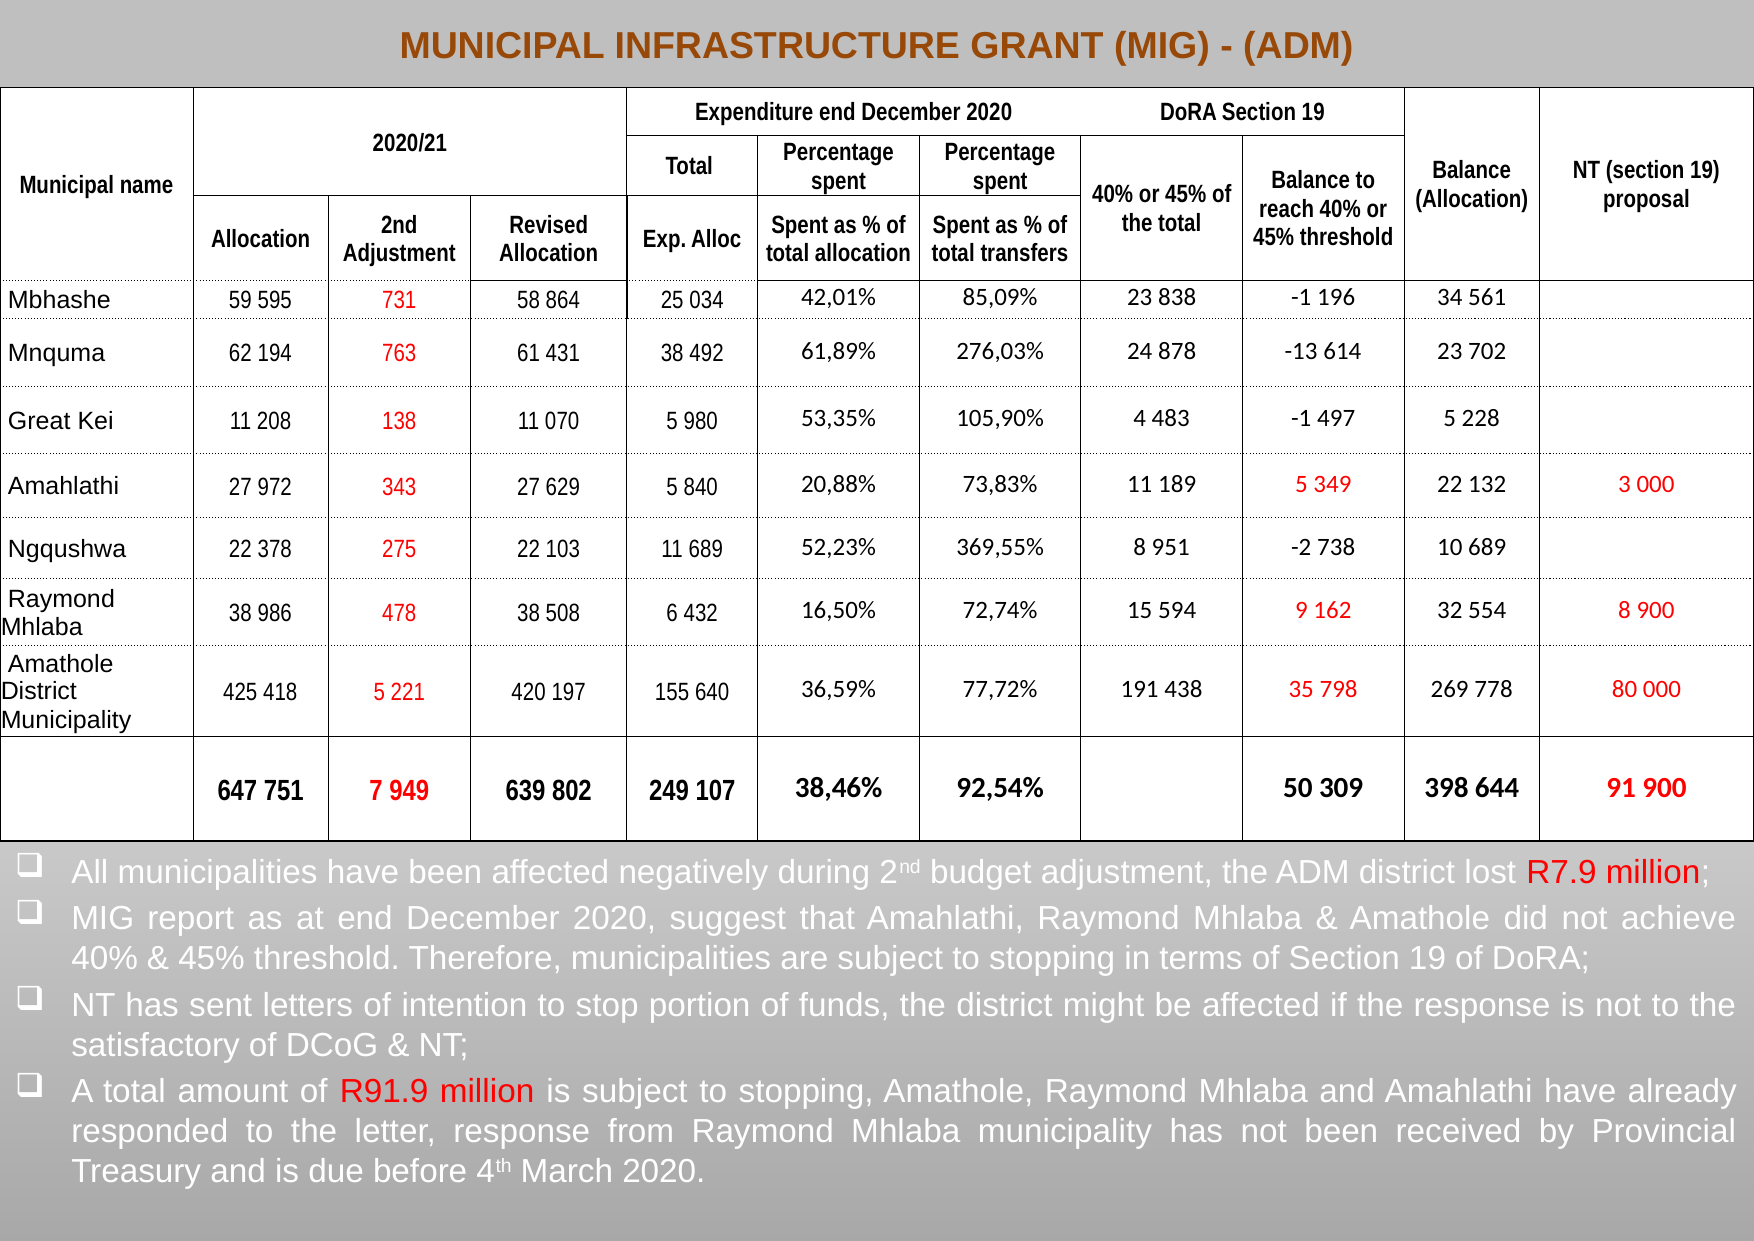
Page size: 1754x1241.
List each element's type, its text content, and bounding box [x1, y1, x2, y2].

table_cell 15 594 [1081, 579, 1242, 646]
table_header Expenditure end December 2020 [627, 88, 1081, 135]
table_cell 91 900 [1540, 737, 1753, 840]
table_cell [1540, 387, 1753, 453]
table_cell 155 640 [627, 646, 757, 736]
table_cell 16,50% [758, 579, 919, 646]
table_cell 53,35% [758, 387, 919, 453]
table_cell -1 497 [1243, 387, 1404, 453]
table_cell 425 418 [194, 646, 328, 736]
table_cell 22 132 [1405, 453, 1539, 518]
table_cell 40% or 45% of the total [1081, 136, 1242, 280]
table_cell 52,23% [758, 518, 919, 579]
table_cell 2nd Adjustment [329, 196, 470, 280]
table_cell [1540, 518, 1753, 579]
table_cell 58 864 [471, 281, 626, 318]
table_cell Mbhashe [1, 280, 193, 318]
table_cell 731 [329, 280, 470, 318]
table_cell [1540, 318, 1753, 387]
table_cell 61 431 [471, 318, 626, 387]
table_cell Percentage spent [920, 136, 1080, 195]
table_cell Spent as % of total transfers [920, 196, 1080, 280]
table_cell 5 980 [627, 387, 757, 453]
table_cell 105,90% [920, 387, 1080, 453]
table_cell 50 309 [1243, 737, 1404, 840]
table_cell 478 [329, 579, 470, 646]
table_cell 38 508 [471, 579, 626, 646]
table_cell 23 838 [1081, 281, 1242, 318]
table_cell Mnquma [1, 318, 193, 387]
table_cell 92,54% [920, 737, 1080, 840]
table_cell Amathole District Municipality [1, 646, 193, 736]
table_cell 6 432 [627, 579, 757, 646]
table_cell 9 162 [1243, 579, 1404, 646]
table_cell 398 644 [1405, 737, 1539, 840]
table_cell 5 228 [1405, 387, 1539, 453]
table_cell 38 986 [194, 579, 328, 646]
table_cell 73,83% [920, 453, 1080, 518]
table_cell -2 738 [1243, 518, 1404, 579]
table_cell 38 492 [627, 318, 757, 387]
table_cell 27 972 [194, 453, 328, 518]
table_cell Spent as % of total allocation [758, 196, 919, 280]
table_cell 32 554 [1405, 579, 1539, 646]
table_cell 647 751 [194, 737, 328, 840]
table_cell 59 595 [194, 280, 328, 318]
table_cell Ngqushwa [1, 518, 193, 579]
table_cell 20,88% [758, 453, 919, 518]
table_cell -13 614 [1243, 318, 1404, 387]
table_cell 763 [329, 318, 470, 387]
table_cell 24 878 [1081, 318, 1242, 387]
table_cell 8 900 [1540, 579, 1753, 646]
table_cell 85,09% [920, 281, 1080, 318]
table_cell 8 951 [1081, 518, 1242, 579]
table_cell 11 689 [627, 518, 757, 579]
table_cell 11 070 [471, 387, 626, 453]
table_cell -1 196 [1243, 281, 1404, 318]
table_cell Allocation [194, 196, 328, 280]
table_cell 343 [329, 453, 470, 518]
table_cell 3 000 [1540, 453, 1753, 518]
table_header DoRA Section 19 [1081, 88, 1404, 135]
table_cell 35 798 [1243, 646, 1404, 736]
table_cell 10 689 [1405, 518, 1539, 579]
table_cell 22 103 [471, 518, 626, 579]
table_cell 80 000 [1540, 646, 1753, 736]
table_cell Raymond Mhlaba [1, 579, 193, 646]
table_cell 72,74% [920, 579, 1080, 646]
table_cell [1540, 281, 1753, 318]
table_header 2020/21 [194, 88, 626, 195]
table_cell 27 629 [471, 453, 626, 518]
table_cell 269 778 [1405, 646, 1539, 736]
table_cell 25 034 [628, 280, 757, 318]
text_box All municipalities have been affected negatively during 2nd budget adjustment, the ADM district lost R7.9 million; MIG report as at end December 2020, suggest that Amahlathi, Raymond Mhlaba & Amathole did not achieve 40% & 45% threshold. Therefore, municipalities are subject to stopping in terms of Section 19 of DoRA; NT has sent letters of intention to stop portion of funds, the district might be affected if the response is not to the satisfactory of DCoG & NT; A total amount of R91.9 million is subject to stopping, Amathole, Raymond Mhlaba and Amahlathi have already responded to the letter, response from Raymond Mhlaba municipality has not been received by Provincial Treasury and is due before 4th March 2020. [0, 842, 1754, 1241]
table_cell Exp. Alloc [628, 196, 757, 280]
table_cell 5 349 [1243, 453, 1404, 518]
table_cell 62 194 [194, 318, 328, 387]
table_cell 191 438 [1081, 646, 1242, 736]
table_cell Great Kei [1, 387, 193, 453]
table_cell 22 378 [194, 518, 328, 579]
table_header Balance (Allocation) [1405, 88, 1539, 280]
table_cell 249 107 [627, 737, 757, 840]
table_cell Percentage spent [758, 136, 919, 195]
table_cell 276,03% [920, 318, 1080, 387]
table_cell 77,72% [920, 646, 1080, 736]
table_cell 42,01% [758, 281, 919, 318]
table_cell Revised Allocation [471, 196, 626, 280]
table_cell 369,55% [920, 518, 1080, 579]
table_cell [1, 737, 193, 840]
table_cell Total [627, 136, 757, 195]
table_cell 639 802 [471, 737, 626, 840]
table_cell Amahlathi [1, 453, 193, 518]
table_cell 275 [329, 518, 470, 579]
table_cell 11 189 [1081, 453, 1242, 518]
table_cell 138 [329, 387, 470, 453]
table_cell 61,89% [758, 318, 919, 387]
table_cell 5 221 [329, 646, 470, 736]
table_cell 5 840 [627, 453, 757, 518]
table_header NT (section 19) proposal [1540, 88, 1753, 280]
table_cell 38,46% [758, 737, 919, 840]
table_cell 4 483 [1081, 387, 1242, 453]
table_header Municipal name [1, 88, 193, 280]
table_cell Balance to reach 40% or 45% threshold [1243, 136, 1404, 280]
table_cell 7 949 [329, 737, 470, 840]
text_box MUNICIPAL INFRASTRUCTURE GRANT (MIG) - (ADM) [0, 0, 1754, 87]
table_cell 36,59% [758, 646, 919, 736]
table_cell 23 702 [1405, 318, 1539, 387]
table_cell 420 197 [471, 646, 626, 736]
table_cell 34 561 [1405, 281, 1539, 318]
table_cell [1081, 737, 1242, 840]
table_cell 11 208 [194, 387, 328, 453]
